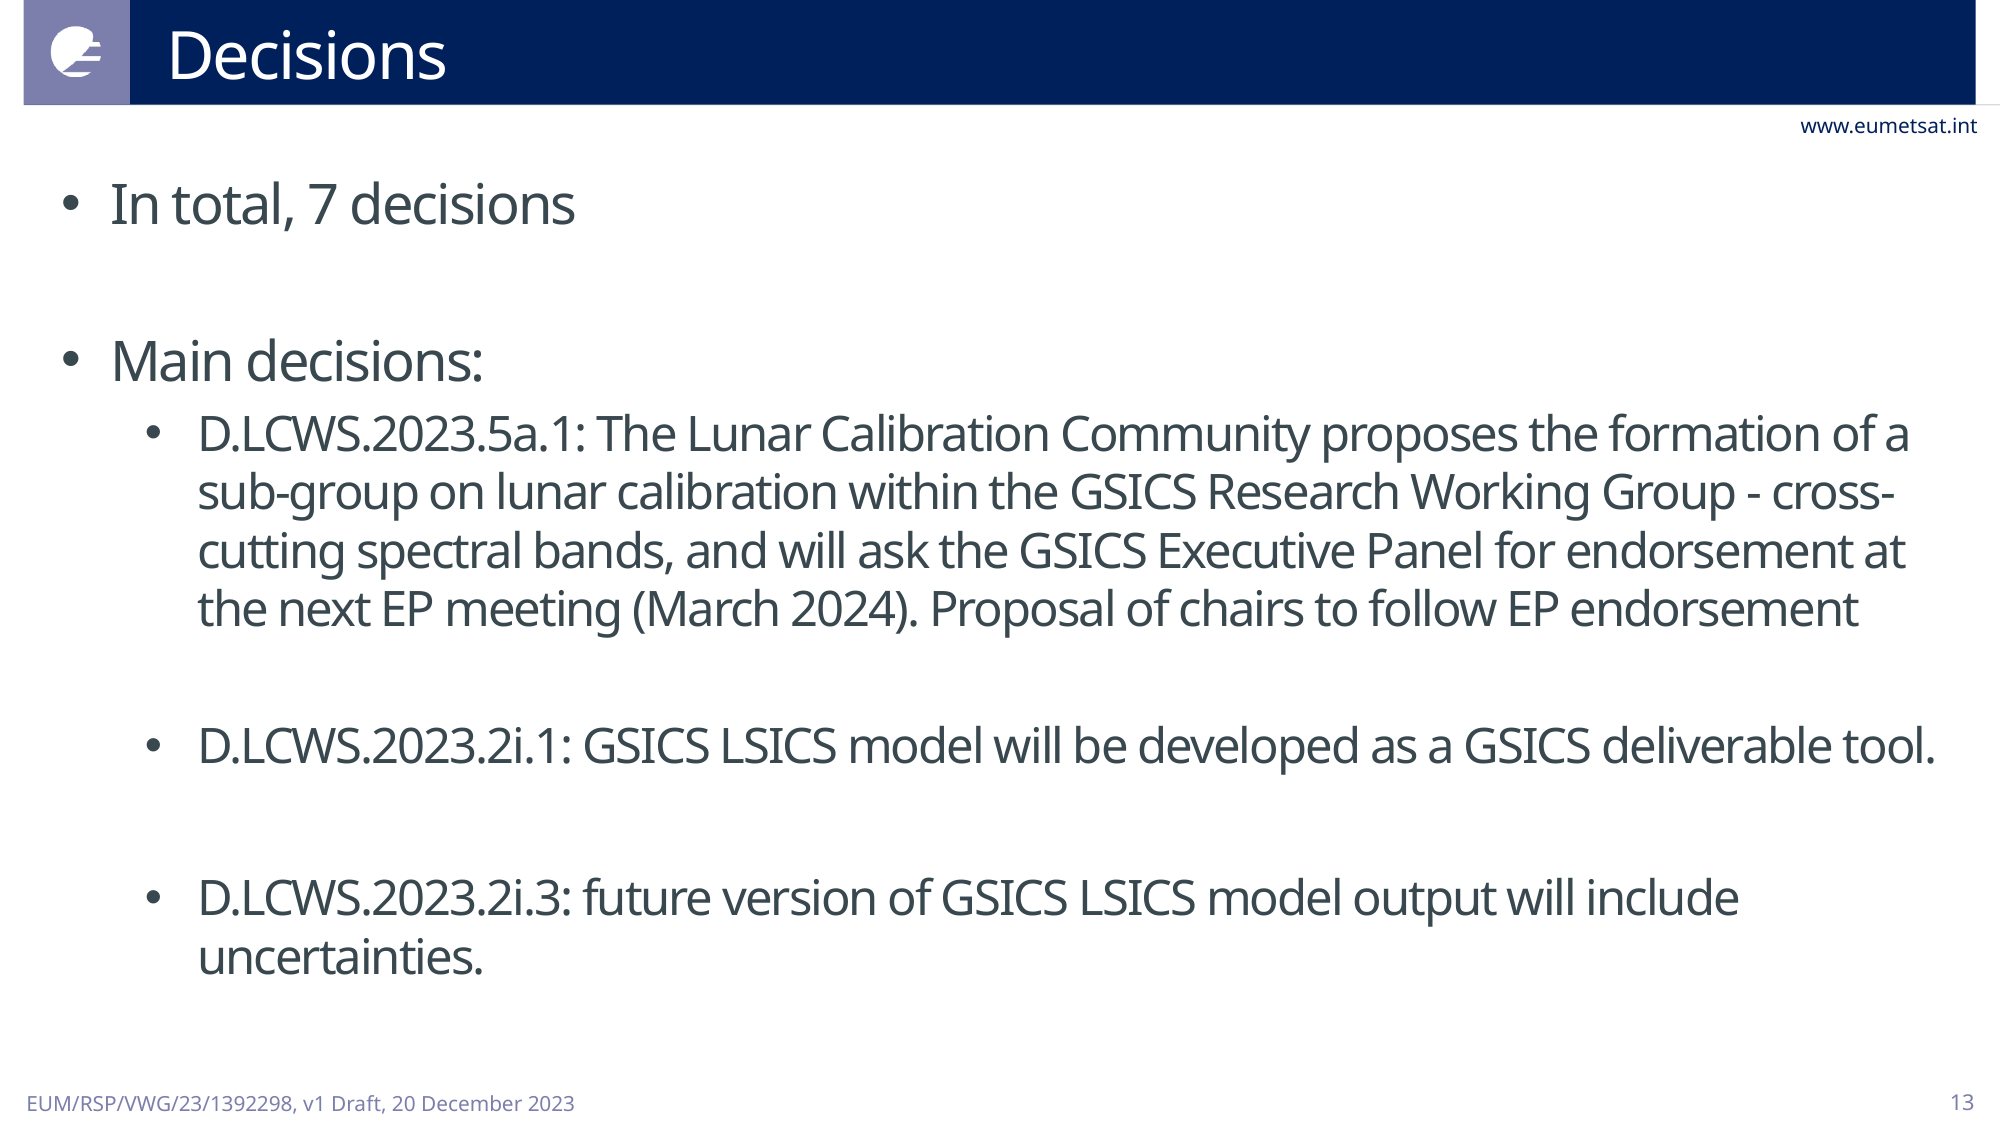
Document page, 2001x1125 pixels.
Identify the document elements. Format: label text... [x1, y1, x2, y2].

picture [34, 13, 114, 93]
title Decisions [129, 0, 2000, 106]
list In total, 7 decisions Main decisions: D.LCWS.2023.5a.1: The Lunar Calibration Community proposes the formation of a sub-group on lunar calibration within the GSICS Research Working Group - cross-cutting spectral bands, and will ask the GSICS Executive Panel for endorsement at the next EP meeting (March 2024). Proposal of chairs to follow EP endorsement D.LCWS.2023.2i.1: GSICS LSICS model will be developed as a GSICS deliverable tool. D.LCWS.2023.2i.3: future version of GSICS LSICS model output will include uncertainties. [46, 160, 1954, 1025]
